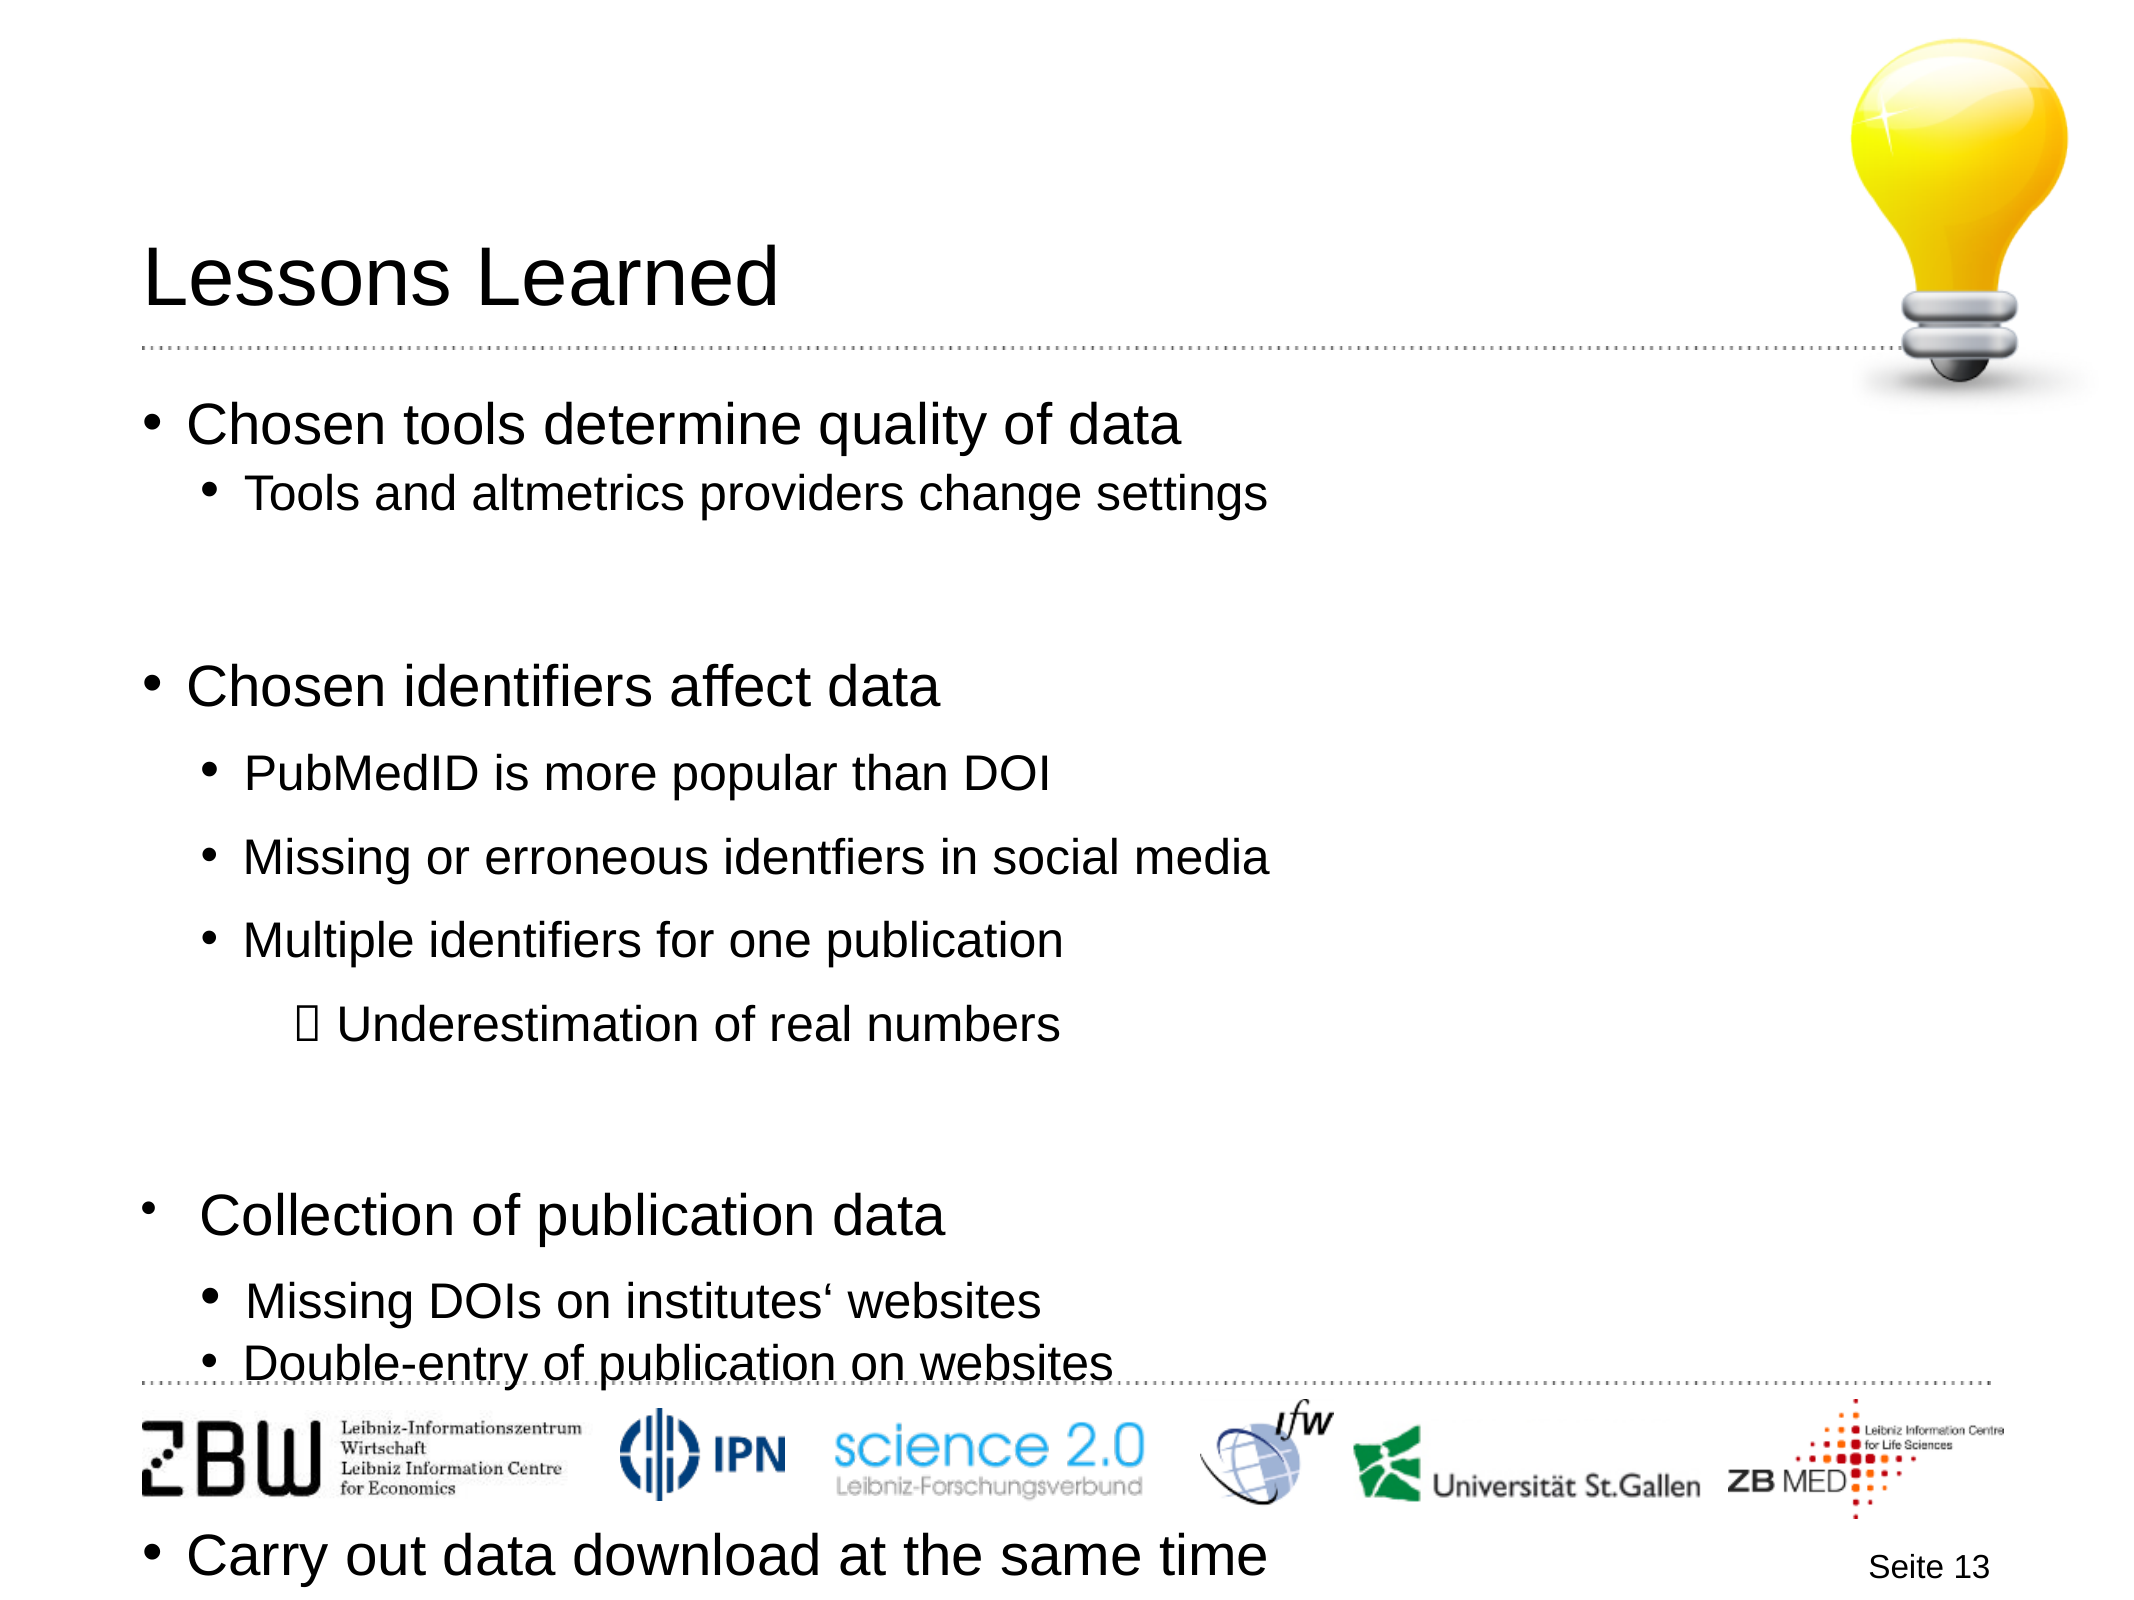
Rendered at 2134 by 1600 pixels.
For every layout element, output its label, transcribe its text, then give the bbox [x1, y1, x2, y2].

list Chosen tools determine quality of data Tools and altmetrics providers change settings Chosen identifiers affect data PubMedID is more popular than DOI Missing or erroneous identfiers in social media Multiple identifiers for one publication  Underestimation of real numbers Collection of publication data Missing DOIs on institutes‘ websites Double-entry of publication on websites Carry out data download at the same time [142, 373, 1991, 1463]
picture [142, 1463, 607, 1503]
title Lessons Learned [142, 222, 1717, 323]
picture [1728, 1399, 2004, 1519]
picture [834, 1463, 1146, 1503]
slide_number Seite 13 [1830, 1545, 1991, 1586]
picture [620, 1463, 785, 1501]
picture [142, 0, 2134, 435]
picture [1200, 1463, 1727, 1519]
